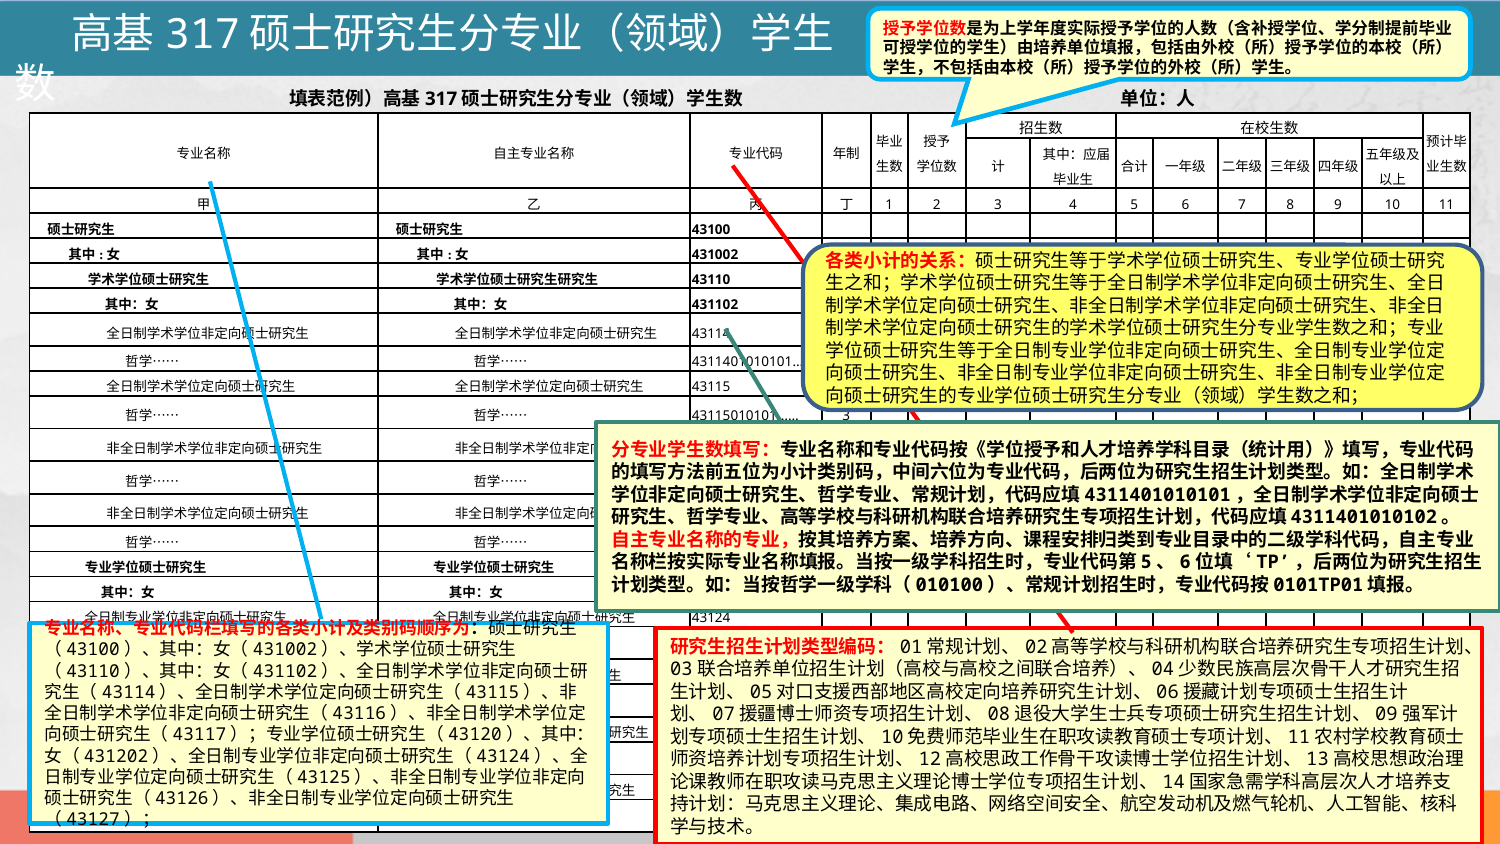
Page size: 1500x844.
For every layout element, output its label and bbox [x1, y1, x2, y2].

table_cell [301, 527, 377, 551]
table_header [967, 117, 1115, 137]
table_cell [909, 613, 965, 626]
table_cell [967, 189, 1029, 212]
table_cell [379, 800, 653, 831]
table_cell [379, 214, 689, 237]
table_cell [770, 397, 821, 420]
table_cell [823, 239, 870, 243]
table_cell [610, 743, 653, 774]
table_cell [1315, 189, 1361, 212]
table_cell [261, 372, 377, 395]
table_cell [755, 372, 803, 395]
table_cell [307, 552, 377, 576]
table_cell [228, 239, 377, 262]
table_cell [1031, 139, 1115, 187]
table_cell [909, 214, 965, 237]
table_cell [284, 462, 377, 493]
table_cell [691, 189, 763, 212]
table_cell [379, 577, 594, 601]
table_cell [691, 397, 776, 420]
table_cell [967, 139, 1029, 187]
table_cell [1424, 613, 1469, 626]
table_cell [1424, 189, 1469, 212]
table_cell [379, 429, 594, 460]
table_header [30, 114, 377, 187]
table_cell [1424, 214, 1469, 237]
table_cell [1424, 409, 1469, 420]
table_cell [967, 613, 1029, 626]
table_cell [379, 462, 594, 493]
table_cell [1117, 413, 1152, 420]
table_cell [30, 397, 270, 428]
table_cell [1363, 613, 1422, 626]
table_cell [691, 239, 799, 262]
table_cell [823, 412, 870, 420]
table_cell [1219, 189, 1265, 212]
table_cell [823, 613, 870, 626]
table_cell [1062, 613, 1115, 626]
table_cell [967, 214, 1029, 237]
table_cell [967, 413, 1029, 420]
table_cell [1363, 413, 1422, 420]
table_header [1424, 114, 1469, 187]
table_cell [1154, 613, 1217, 626]
table_cell [610, 627, 653, 658]
table_cell [1363, 139, 1422, 187]
table_cell [1117, 139, 1152, 187]
table_cell [268, 397, 377, 428]
table_cell [30, 577, 314, 601]
table_cell [1267, 139, 1313, 187]
table_cell [30, 264, 234, 287]
table_cell [1315, 413, 1361, 420]
table_cell [872, 214, 907, 237]
table_cell [872, 613, 907, 626]
table_cell [1267, 189, 1313, 212]
table_cell [1219, 413, 1265, 420]
table_cell [1267, 613, 1313, 626]
table_cell [1315, 139, 1361, 187]
table_cell [610, 685, 653, 716]
table_cell [1219, 613, 1265, 626]
table_header [691, 117, 821, 187]
table_cell [1363, 189, 1422, 212]
table_cell [30, 552, 307, 576]
table_cell [790, 239, 821, 258]
table_cell [1117, 613, 1152, 626]
table_cell [379, 239, 689, 262]
table_cell [30, 495, 294, 525]
table_cell [215, 189, 377, 212]
table_cell [610, 660, 653, 683]
text_box [0, 0, 1471, 124]
table_cell [872, 413, 907, 420]
table_cell [610, 718, 653, 741]
table_cell [379, 602, 689, 626]
table_cell [30, 429, 278, 460]
table_cell [691, 264, 801, 287]
table_cell [379, 552, 594, 576]
picture [0, 115, 653, 844]
table_cell [1219, 139, 1265, 187]
table_cell [1154, 214, 1217, 237]
table_cell [30, 462, 286, 493]
table_cell [691, 289, 800, 312]
table_cell [1031, 214, 1115, 237]
table_cell [872, 189, 907, 212]
table_cell [772, 214, 821, 237]
table_cell [1154, 413, 1217, 420]
table_header [872, 117, 907, 187]
table_cell [1117, 189, 1152, 212]
table_cell [30, 602, 377, 621]
table_cell [1267, 413, 1313, 420]
text_box [207, 180, 324, 620]
table_cell [1315, 613, 1361, 626]
table_cell [1363, 214, 1422, 237]
table_cell [379, 397, 689, 428]
table_cell [823, 214, 870, 237]
table_cell [30, 347, 255, 370]
table_cell [30, 239, 228, 262]
table_cell [1267, 214, 1313, 237]
table_cell [276, 429, 377, 460]
table_cell [1117, 214, 1152, 237]
table_cell [610, 775, 653, 799]
table_cell [379, 527, 594, 551]
table_cell [30, 289, 240, 312]
table_cell [240, 289, 377, 312]
picture [1471, 613, 1500, 844]
table_header [823, 117, 870, 187]
table_cell [234, 264, 377, 287]
table_cell [379, 314, 689, 345]
table_cell [30, 314, 249, 345]
table_cell [909, 189, 965, 212]
table_cell [691, 214, 781, 237]
text_box [594, 164, 1500, 844]
table_cell [1315, 214, 1361, 237]
table_cell [691, 314, 800, 345]
table_header [909, 117, 965, 187]
table_cell [379, 189, 689, 212]
table_cell [221, 214, 377, 237]
table_cell [30, 372, 261, 395]
table_cell [30, 826, 377, 831]
table_header [1117, 114, 1422, 137]
table_header [379, 117, 689, 187]
table_cell [30, 189, 215, 212]
table_cell [753, 189, 821, 212]
picture [866, 0, 1500, 420]
table_cell [255, 347, 377, 370]
table_cell [740, 347, 800, 370]
table_cell [823, 189, 870, 212]
text_box [27, 621, 610, 826]
table_cell [691, 347, 746, 370]
table_cell [30, 527, 301, 551]
table_cell [917, 413, 965, 420]
table_cell [247, 314, 377, 345]
table_cell [379, 264, 689, 287]
table_cell [379, 289, 689, 312]
table_cell [691, 372, 761, 395]
table_cell [1219, 214, 1265, 237]
table_cell [314, 577, 377, 601]
table_cell [1031, 189, 1115, 212]
table_cell [1031, 613, 1064, 626]
table_cell [691, 613, 821, 626]
table_cell [379, 372, 689, 395]
table_cell [1031, 413, 1115, 420]
table_cell [1424, 239, 1469, 245]
table_cell [30, 214, 221, 237]
table_cell [293, 495, 377, 525]
table_cell [1154, 139, 1217, 187]
table_cell [379, 347, 689, 370]
table_cell [1154, 189, 1217, 212]
table_cell [379, 495, 594, 525]
